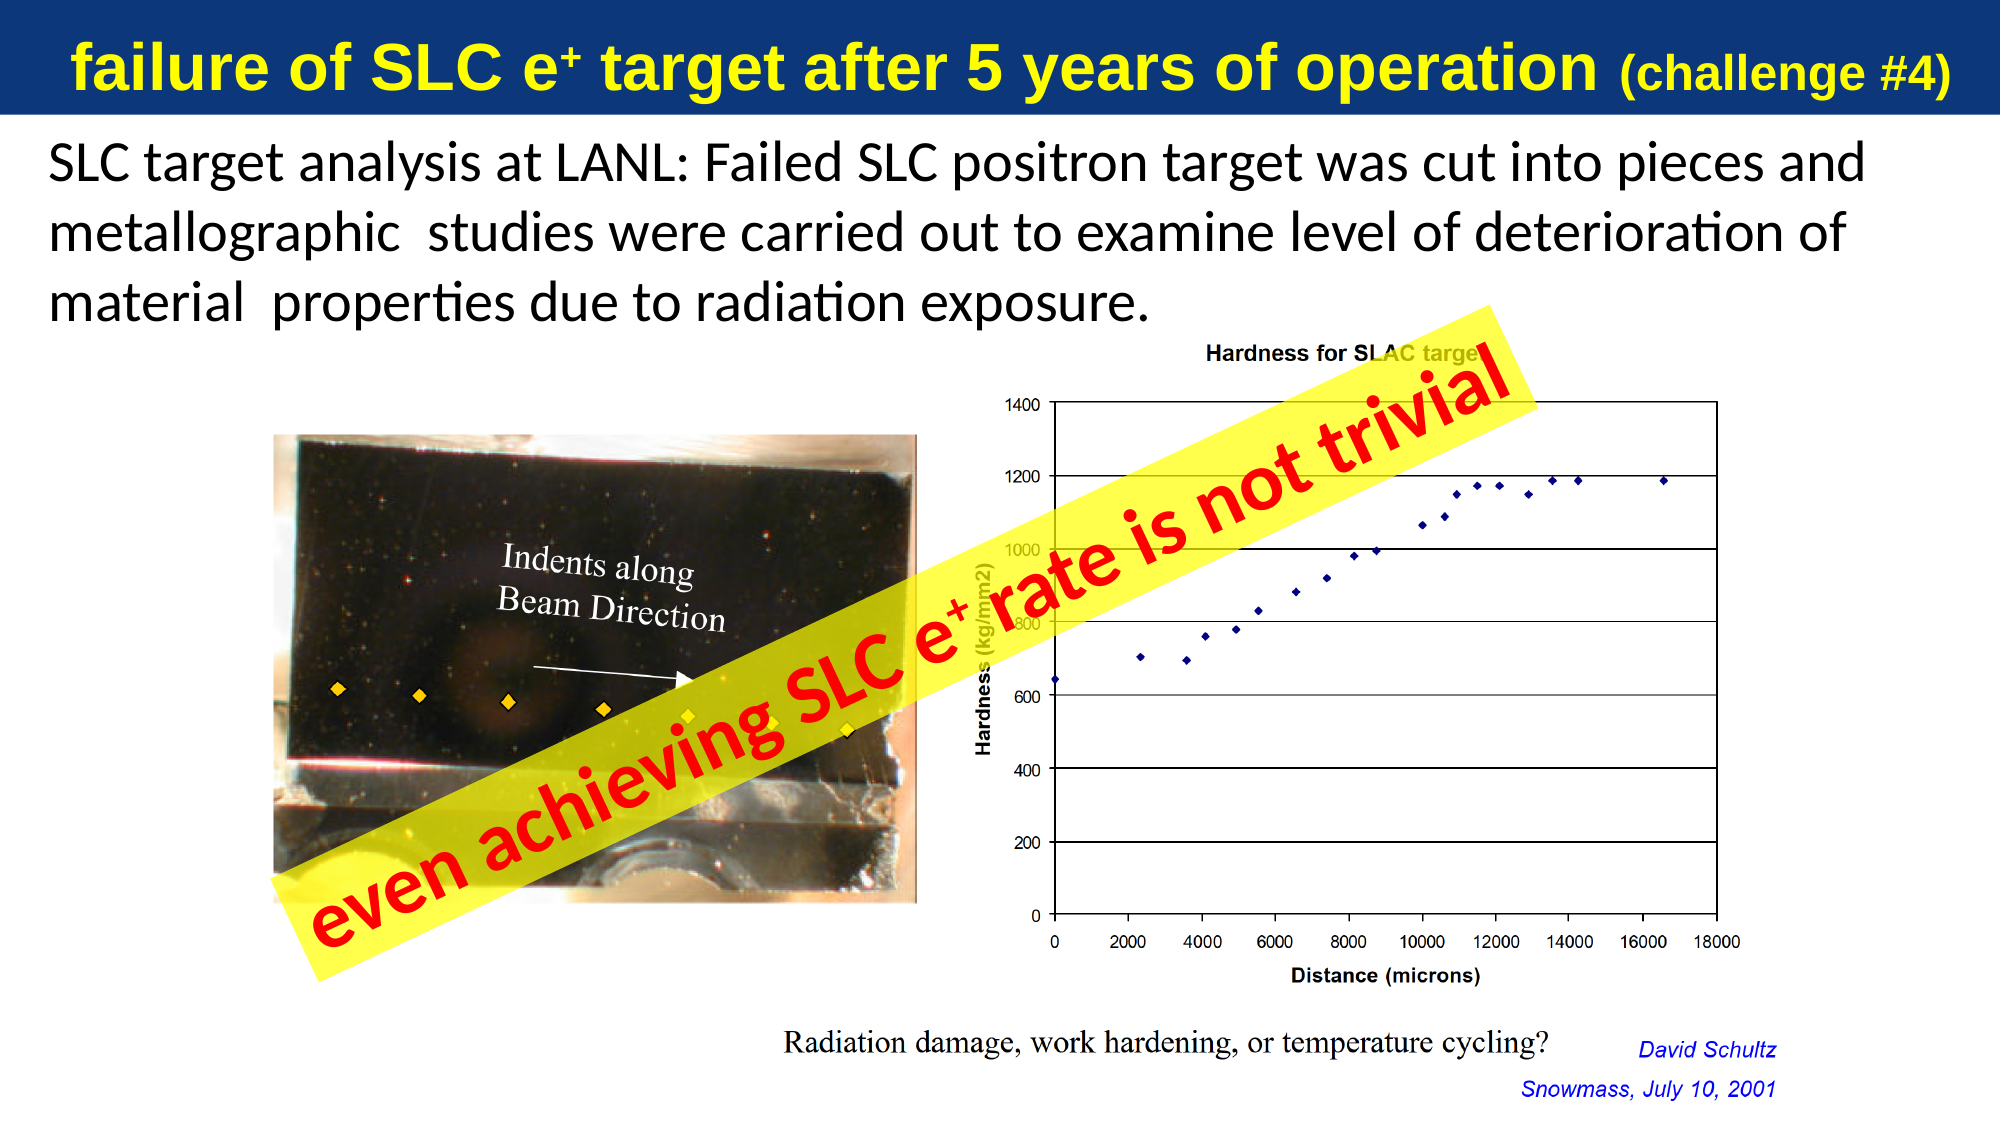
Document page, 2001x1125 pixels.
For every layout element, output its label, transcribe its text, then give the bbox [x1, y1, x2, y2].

text_box SLC target analysis at LANL: Failed SLC positron target was cut into pieces and metallographic studies were carried out to examine level of deterioration of material properties due to radiation exposure. [34, 116, 1966, 341]
picture [189, 306, 1811, 1114]
text_box failure of SLC e+ target after 5 years of operation (challenge #4) [0, 0, 2000, 115]
